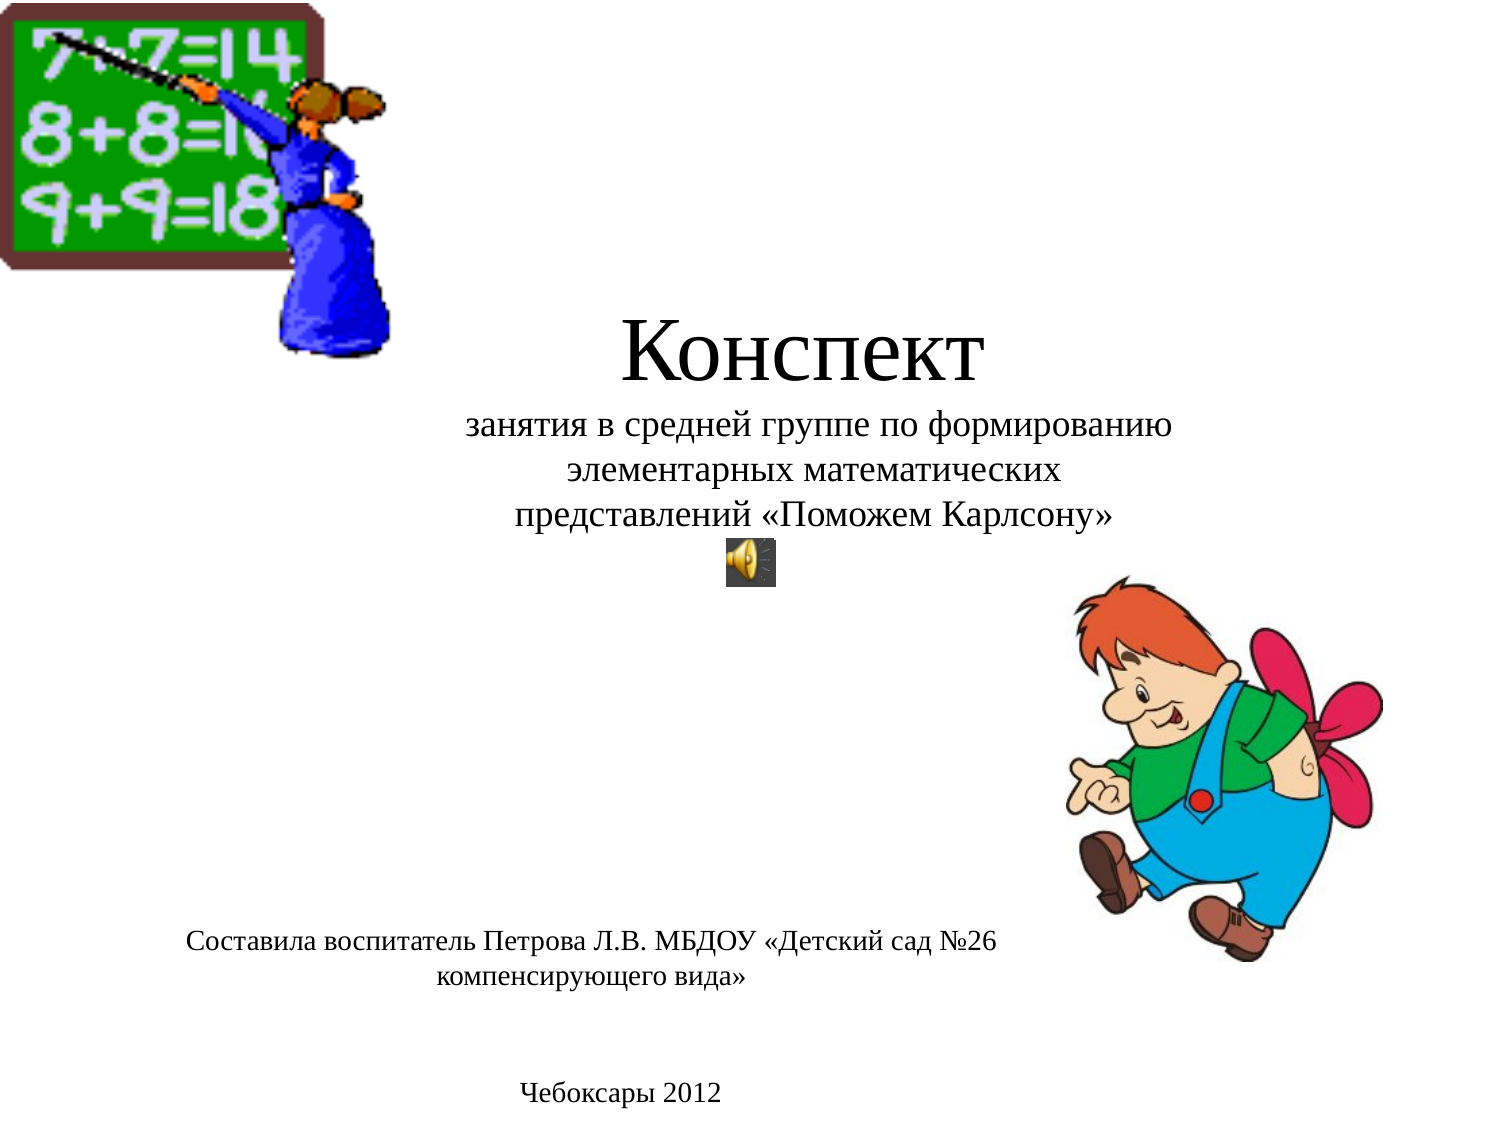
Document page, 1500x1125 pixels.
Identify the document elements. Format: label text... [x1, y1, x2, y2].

text_box Чебоксары 2012 [505, 1066, 738, 1117]
picture [724, 537, 777, 588]
text_box Конспект занятия в средней группе по формированию элементарных математических представлений «Поможем Карлсону» [433, 281, 1196, 541]
text_box Составила воспитатель Петрова Л.В. МБДОУ «Детский сад №26 компенсирующего вида» [163, 913, 1020, 999]
picture [0, 3, 458, 368]
picture [1066, 573, 1383, 963]
